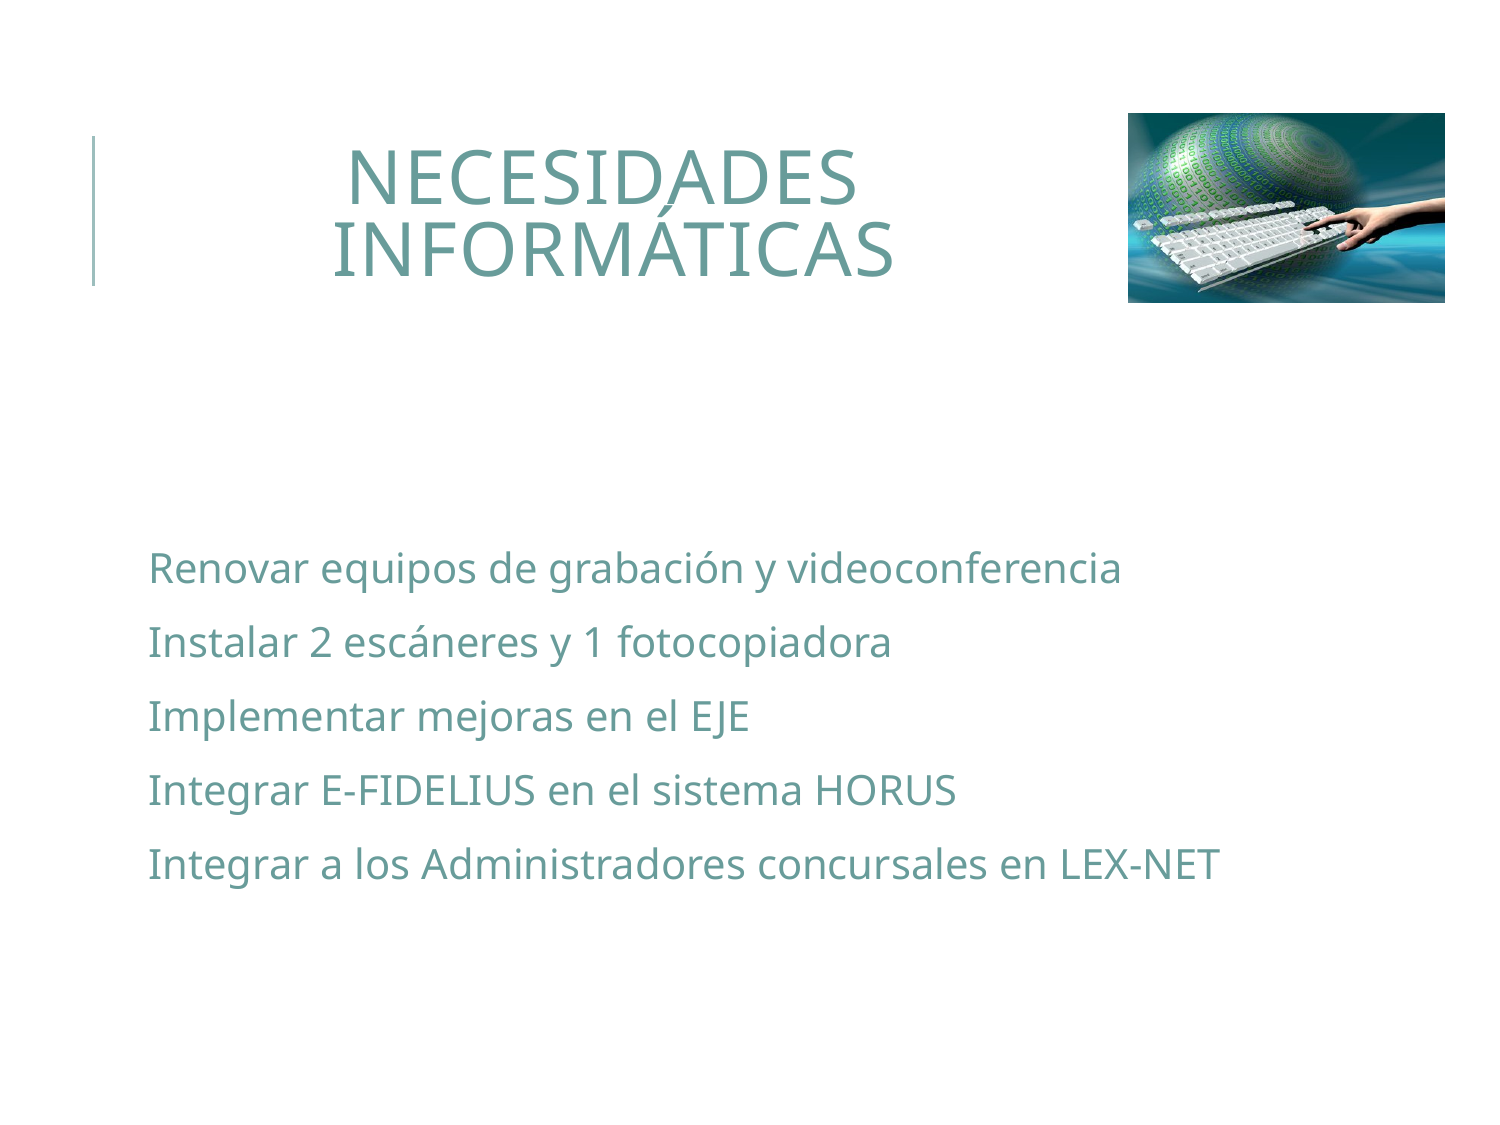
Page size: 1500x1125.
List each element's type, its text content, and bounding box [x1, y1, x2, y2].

list Renovar equipos de grabación y videoconferencia Instalar 2 escáneres y 1 fotocopiadora Implementar mejoras en el EJE Integrar E-FIDELIUS en el sistema HORUS Integrar a los Administradores concursales en LEX-NET [126, 386, 1322, 1035]
picture [1127, 113, 1446, 303]
title Necesidades informáticas [100, 96, 1128, 342]
